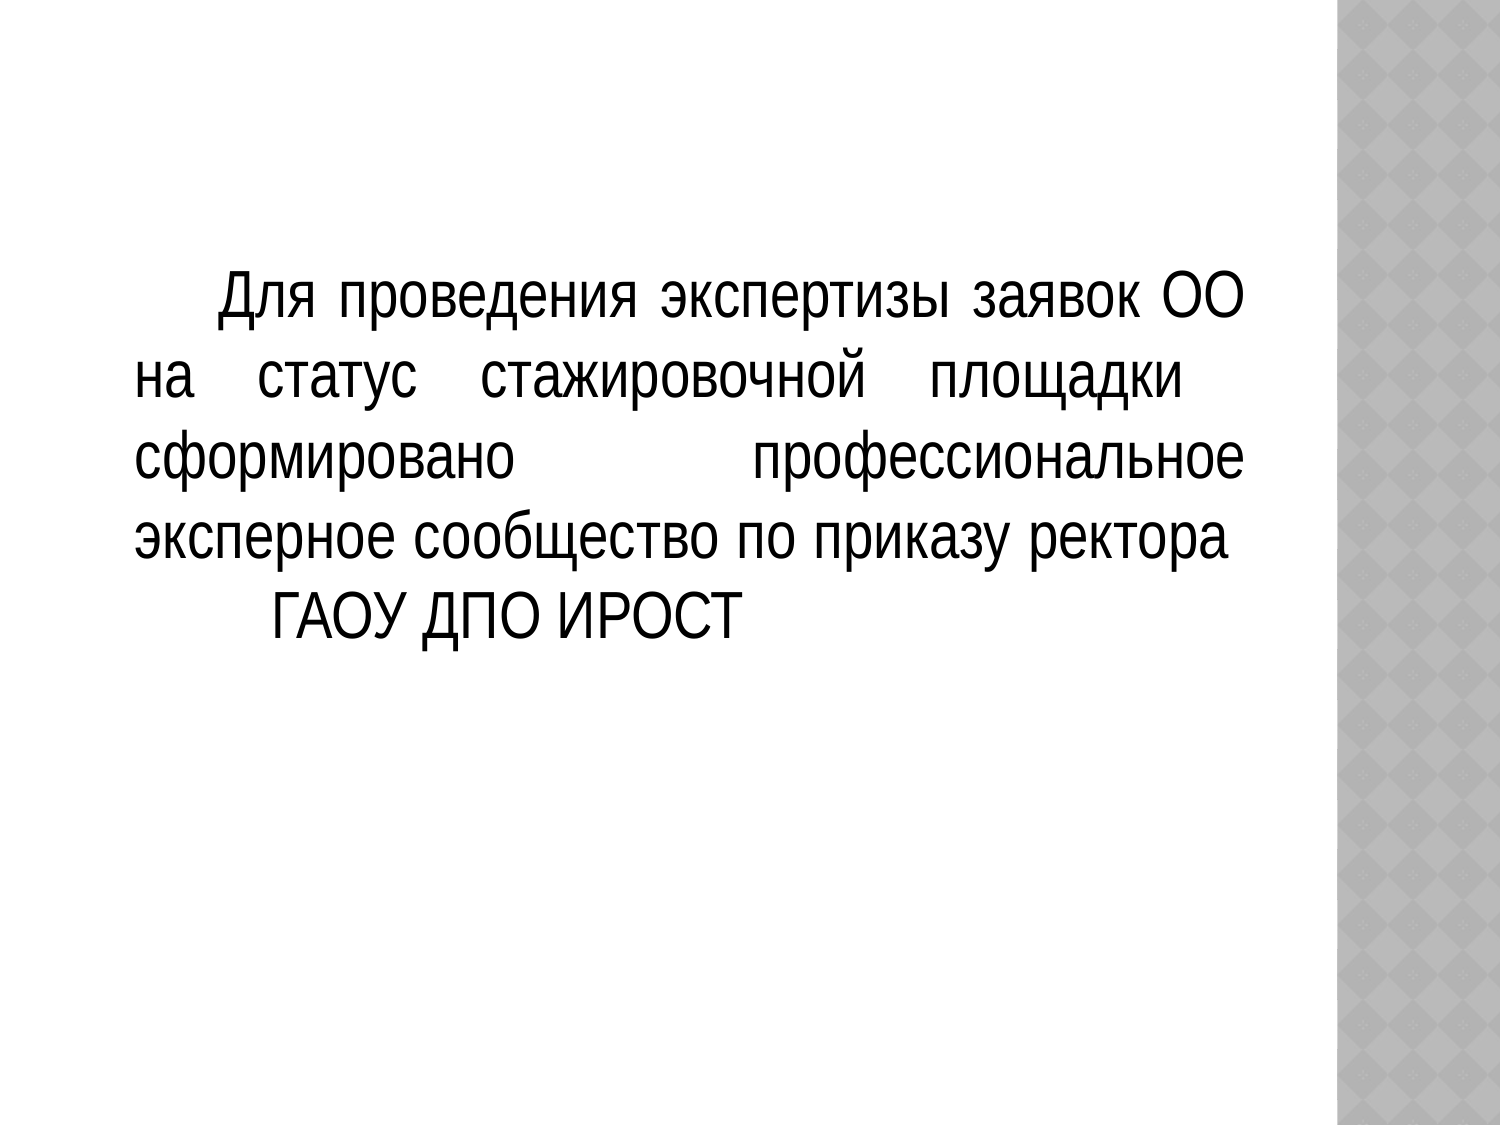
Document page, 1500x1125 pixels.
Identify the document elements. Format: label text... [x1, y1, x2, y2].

list Для проведения экспертизы заявок ОО на статус стажировочной площадки сформировано профессиональное эксперное сообщество по приказу ректора ГАОУ ДПО ИРОСТ [75, 58, 1263, 1059]
